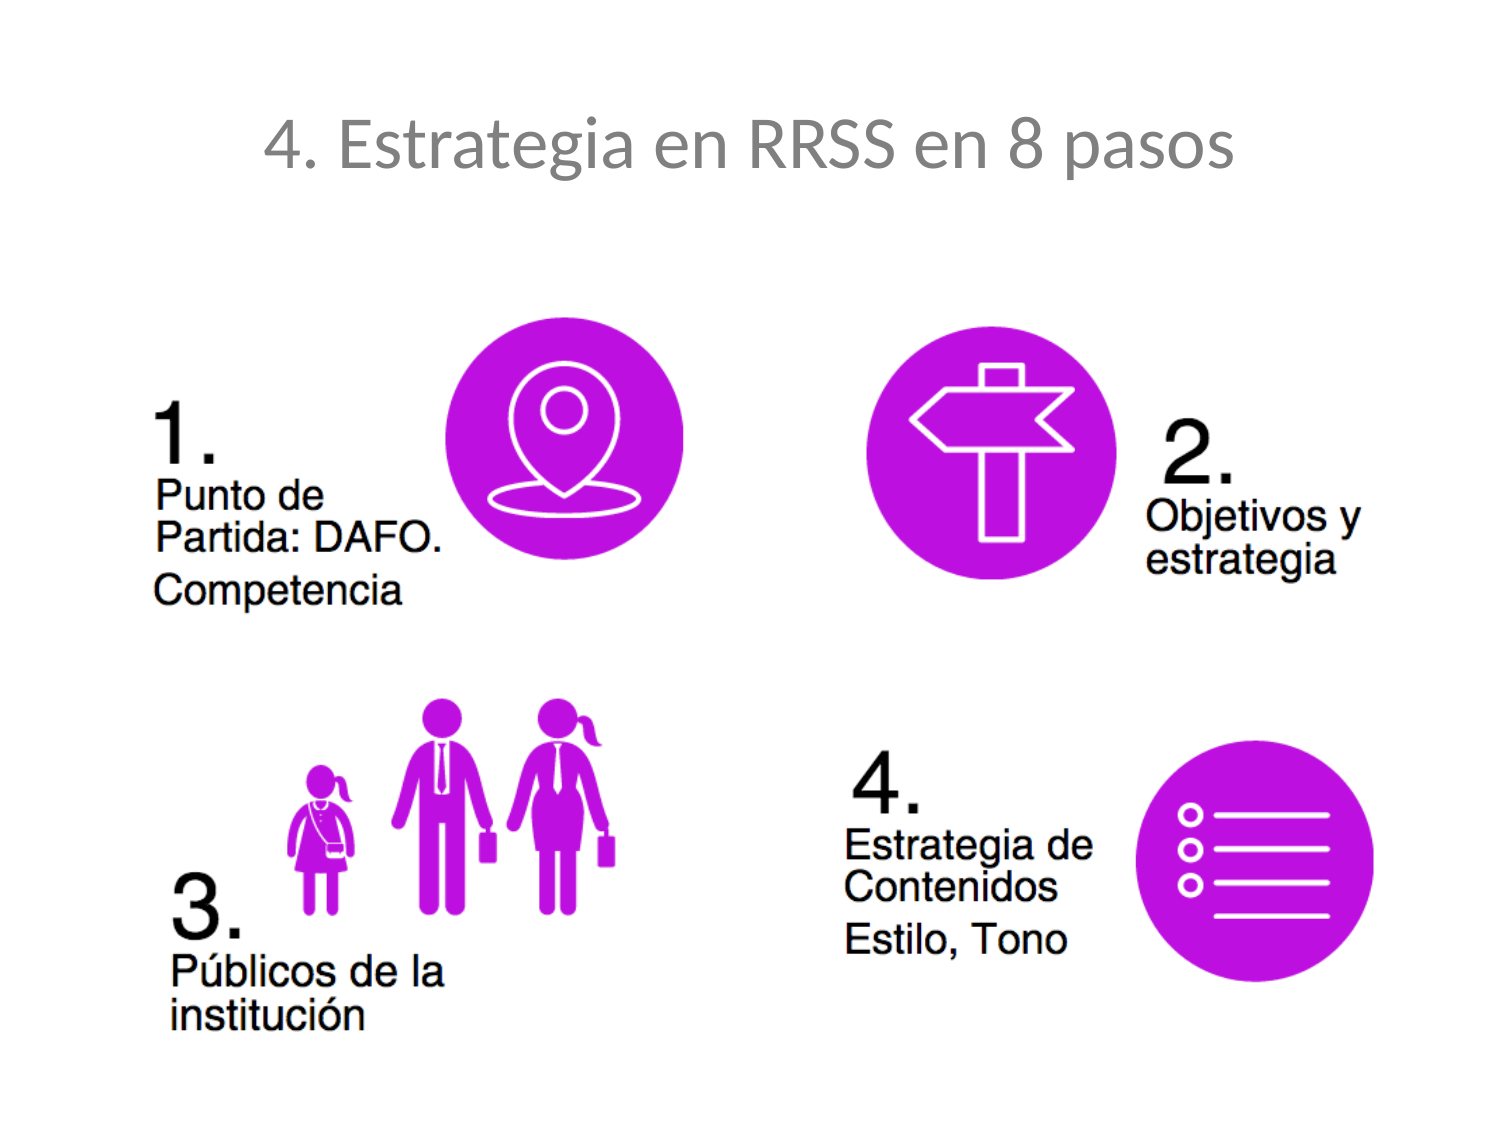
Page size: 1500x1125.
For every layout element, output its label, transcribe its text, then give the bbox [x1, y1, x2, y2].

title 4. Estrategia en RRSS en 8 pasos [0, 45, 1500, 233]
picture [789, 291, 1425, 1040]
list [111, 305, 736, 650]
picture [134, 648, 662, 1077]
